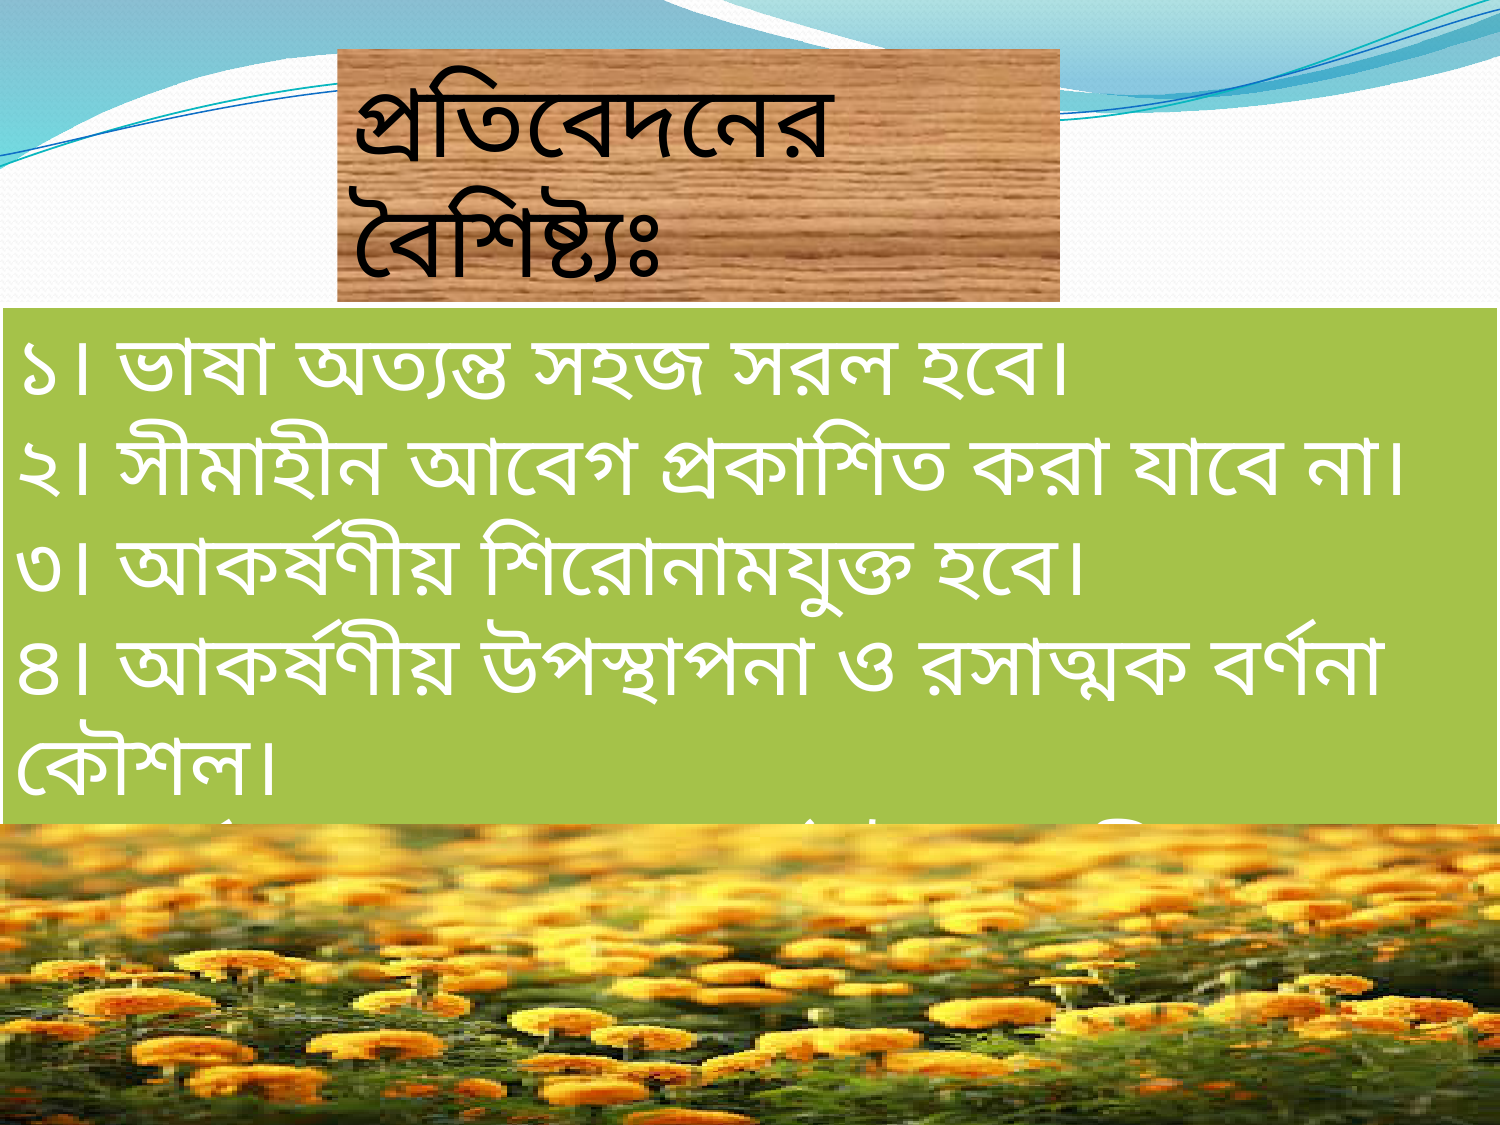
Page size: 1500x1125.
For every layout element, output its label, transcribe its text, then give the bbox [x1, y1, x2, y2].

text_box প্রতিবেদনের বৈশিষ্ট্যঃ [337, 49, 1060, 301]
picture [0, 824, 1500, 1125]
text_box ১। ভাষা অত্যন্ত সহজ সরল হবে। ২। সীমাহীন আবেগ প্রকাশিত করা যাবে না। ৩। আকর্ষণীয় শিরোনামযুক্ত হবে। ৪। আকর্ষণীয় উপস্থাপনা ও রসাত্মক বর্ণনা কৌশল। ৫। সর্বস্তরের মানুষের পাঠ উপযোগী হতে হবে। [0, 302, 1500, 824]
